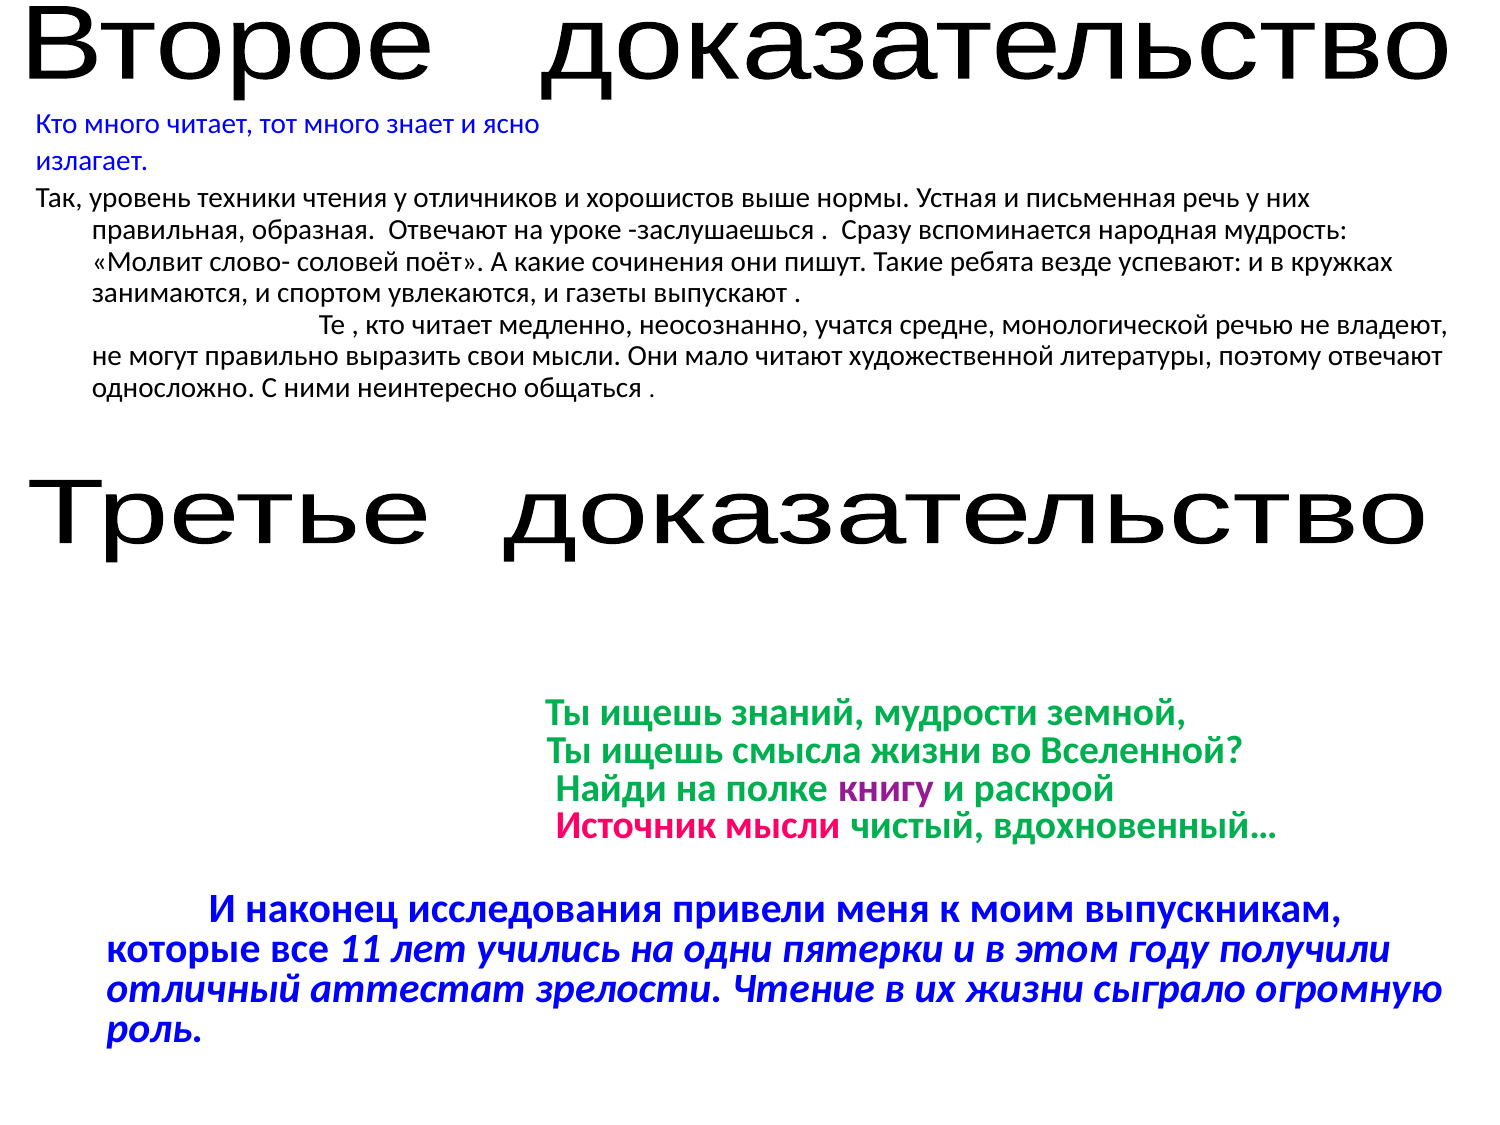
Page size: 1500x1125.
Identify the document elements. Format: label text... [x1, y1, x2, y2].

text_box Кто много читает, тот много знает и ясно излагает. Так, уровень техники чтения у отличников и хорошистов выше нормы. Устная и письменная речь у них правильная, образная. Отвечают на уроке -заслушаешься . Сразу вспоминается народная мудрость: «Молвит слово- соловей поёт». А какие сочинения они пишут. Такие ребята везде успевают: и в кружках занимаются, и спортом увлекаются, и газеты выпускают . Те , кто читает медленно, неосознанно, учатся средне, монологической речью не владеют, не могут правильно выразить свои мысли. Они мало читают художественной литературы, поэтому отвечают односложно. С ними неинтересно общаться . [20, 100, 1480, 436]
text_box Ты ищешь знаний, мудрости земной, Ты ищешь смысла жизни во Вселенной? Найди на полке книгу и раскрой Источник мысли чистый, вдохновенный… И наконец исследования привели меня к моим выпускникам, которые все 11 лет учились на одни пятерки и в этом году получили отличный аттестат зрелости. Чтение в их жизни сыграло огромную роль. [35, 609, 1500, 1071]
